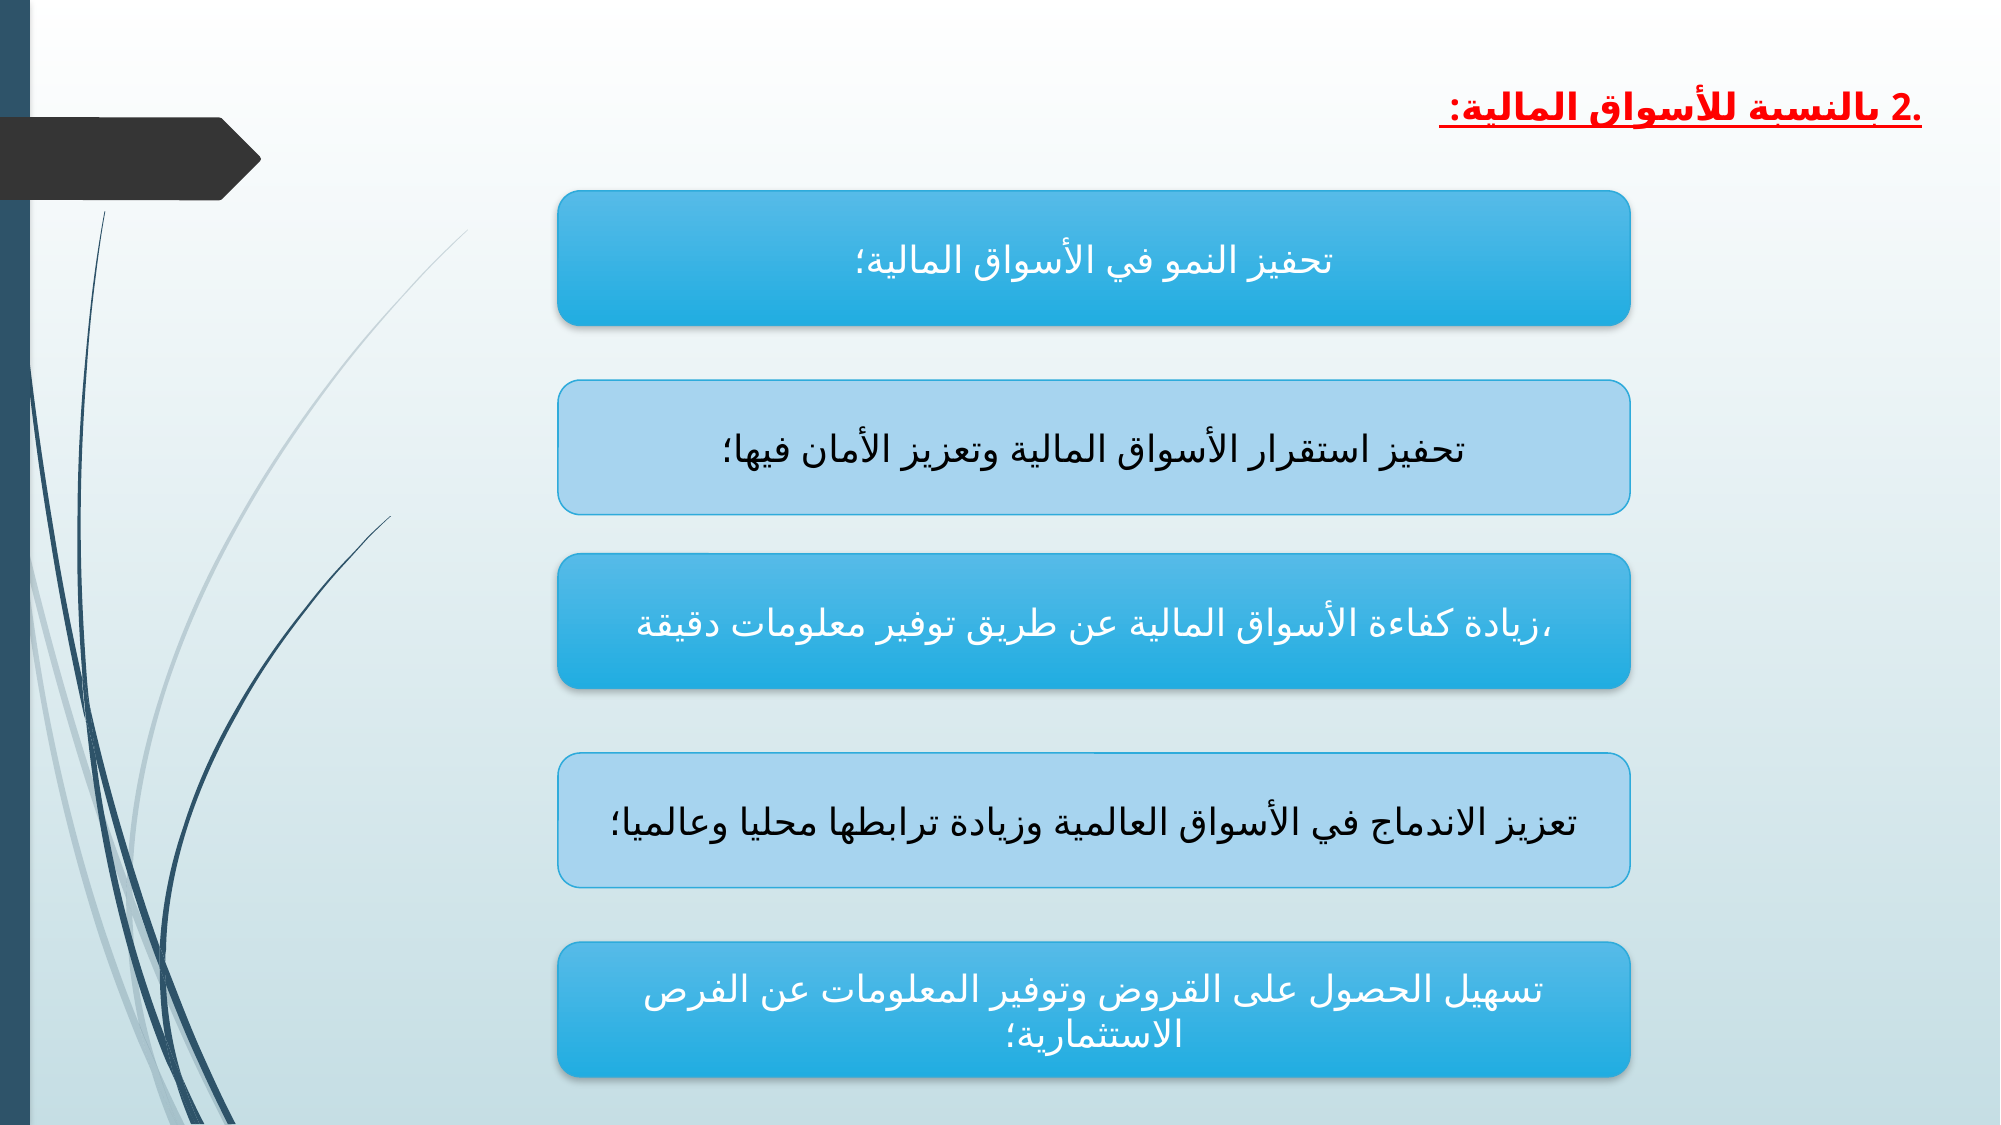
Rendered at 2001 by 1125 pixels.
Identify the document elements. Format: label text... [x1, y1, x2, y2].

text_box تعزيز الاندماج في الأسواق العالمية وزيادة ترابطها محليا وعالميا؛ [557, 752, 1631, 889]
text_box .2 بالنسبة للأسواق المالية: [1423, 75, 1938, 136]
text_box تسهيل الحصول على القروض وتوفير المعلومات عن الفرص الاستثمارية؛ [557, 941, 1631, 1078]
text_box تحفيز استقرار الأسواق المالية وتعزيز الأمان فيها؛ [557, 379, 1631, 516]
text_box تحفيز النمو في الأسواق المالية؛ [557, 190, 1631, 327]
text_box زيادة كفاءة الأسواق المالية عن طريق توفير معلومات دقيقة، [557, 552, 1631, 690]
